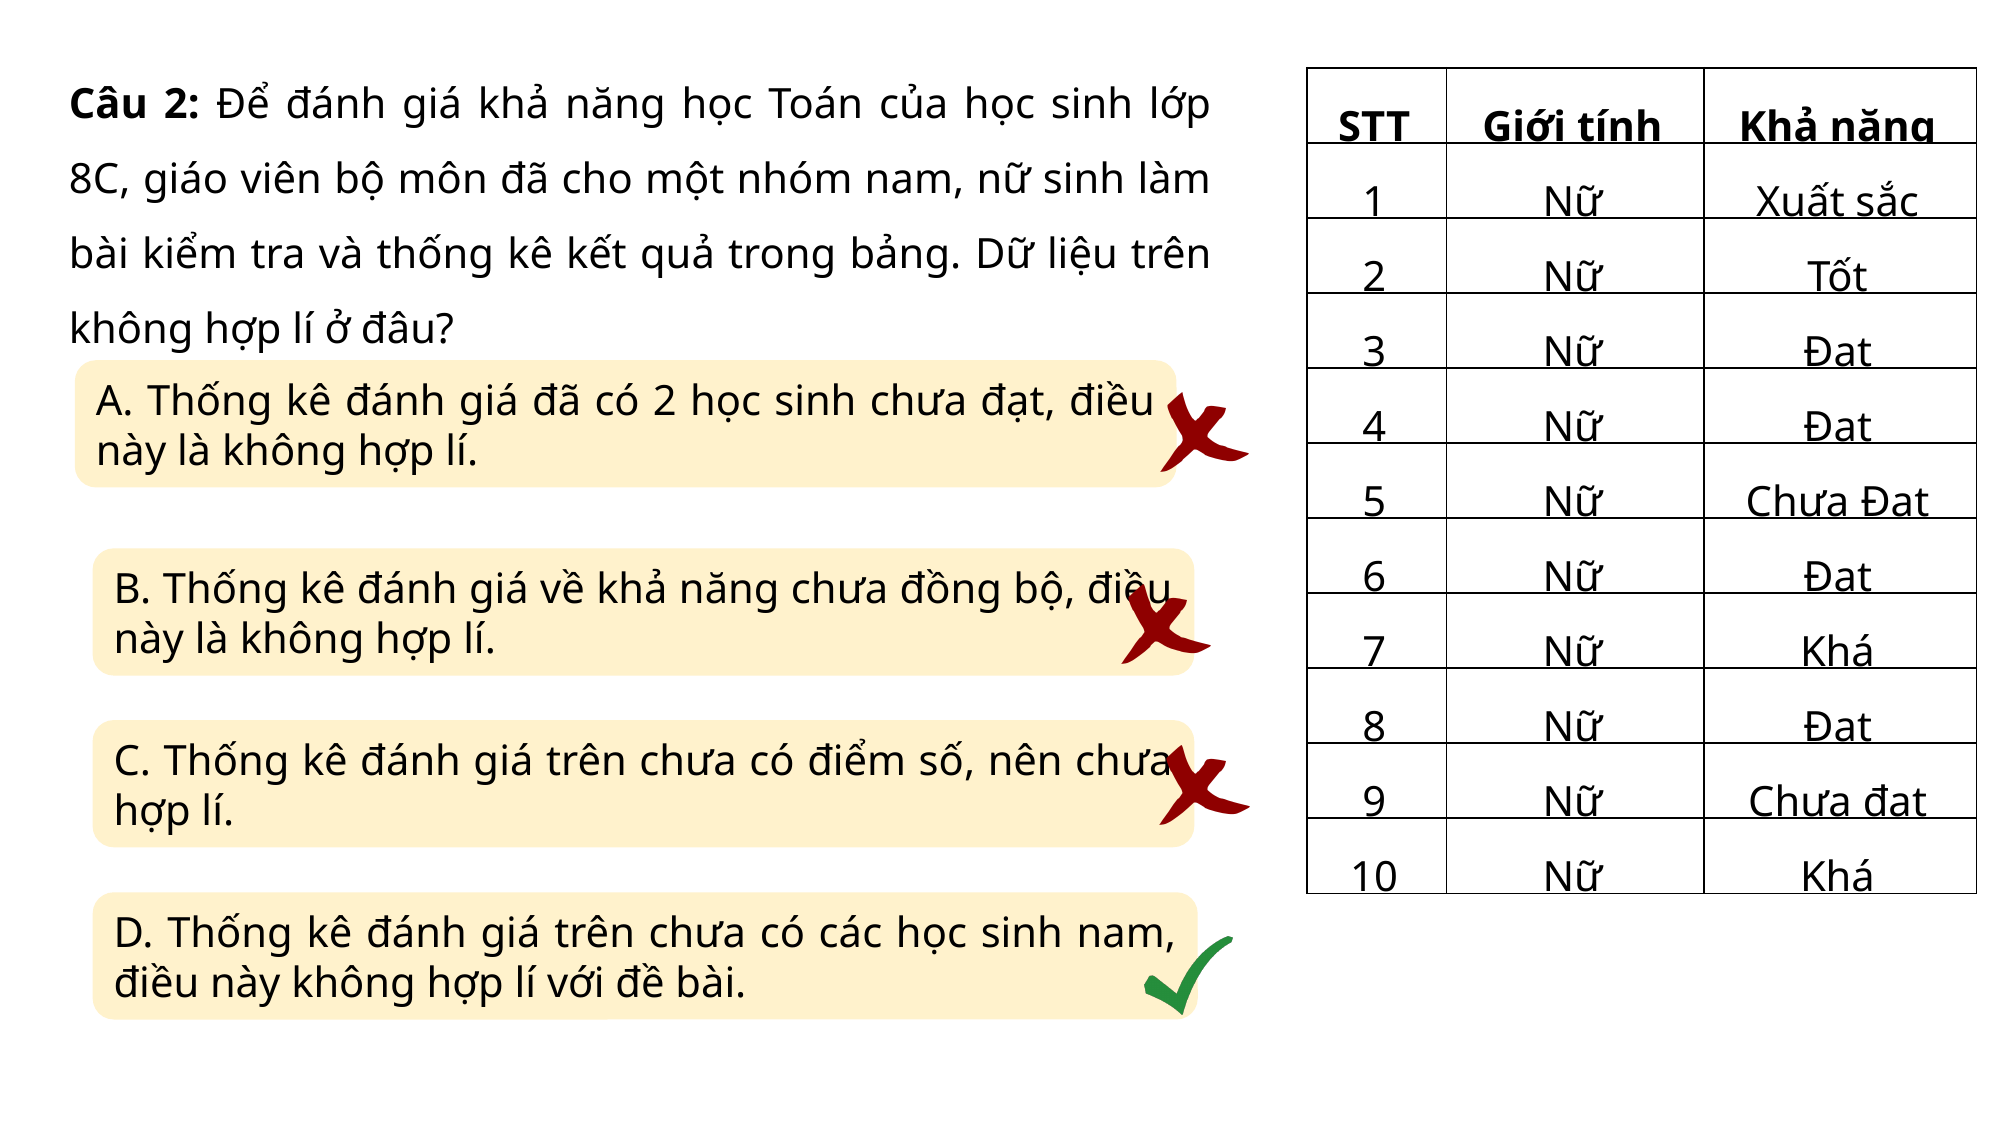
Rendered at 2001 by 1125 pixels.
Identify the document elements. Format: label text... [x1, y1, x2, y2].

table_cell Nữ [1447, 294, 1703, 367]
text_box Câu 2: Để đánh giá khả năng học Toán của học sinh lớp 8C, giáo viên bộ môn đã cho một nhóm nam, nữ sinh làm bài kiểm tra và thống kê kết quả trong bảng. Dữ liệu trên không hợp lí ở đâu? [54, 44, 1233, 360]
table_cell Nữ [1447, 594, 1703, 667]
picture [1121, 584, 1211, 664]
table_cell Nữ [1447, 444, 1703, 517]
table_cell 5 [1308, 444, 1446, 517]
table_cell Nữ [1447, 144, 1703, 217]
table_header Giới tính [1447, 69, 1703, 142]
table_cell Khá [1705, 594, 1976, 667]
table_cell Nữ [1447, 219, 1703, 292]
table_cell 4 [1308, 369, 1446, 442]
table_cell Nữ [1447, 744, 1703, 817]
table_cell 3 [1308, 294, 1446, 367]
text_box D. Thống kê đánh giá trên chưa có các học sinh nam, điều này không hợp lí với đề bài. [92, 892, 1198, 1020]
text_box C. Thống kê đánh giá trên chưa có điểm số, nên chưa hợp lí. [92, 720, 1195, 848]
table_cell 8 [1308, 669, 1446, 742]
text_box B. Thống kê đánh giá về khả năng chưa đồng bộ, điều này là không hợp lí. [92, 548, 1195, 676]
table_cell 1 [1308, 144, 1446, 217]
picture [1158, 745, 1250, 825]
table_cell Đạt [1705, 294, 1976, 367]
table_cell Nữ [1447, 669, 1703, 742]
table_cell 9 [1308, 744, 1446, 817]
table_cell 2 [1308, 219, 1446, 292]
picture [1143, 936, 1233, 1015]
table_cell Nữ [1447, 519, 1703, 592]
table_cell 6 [1308, 519, 1446, 592]
table_cell Nữ [1447, 819, 1703, 893]
table_header STT [1308, 69, 1446, 142]
table_cell Đạt [1705, 369, 1976, 442]
table_cell Chưa Đạt [1705, 444, 1976, 517]
table_cell 10 [1308, 819, 1446, 893]
table_cell Đạt [1705, 669, 1976, 742]
table_cell 7 [1308, 594, 1446, 667]
table_cell Tốt [1705, 219, 1976, 292]
text_box A. Thống kê đánh giá đã có 2 học sinh chưa đạt, điều này là không hợp lí. [74, 360, 1177, 488]
table_cell Nữ [1447, 369, 1703, 442]
picture [1160, 392, 1249, 472]
table_cell Xuất sắc [1705, 144, 1976, 217]
table_cell Khá [1705, 819, 1976, 893]
table_cell Đạt [1705, 519, 1976, 592]
table_header Khả năng [1705, 69, 1976, 142]
table_cell Chưa đạt [1705, 744, 1976, 817]
